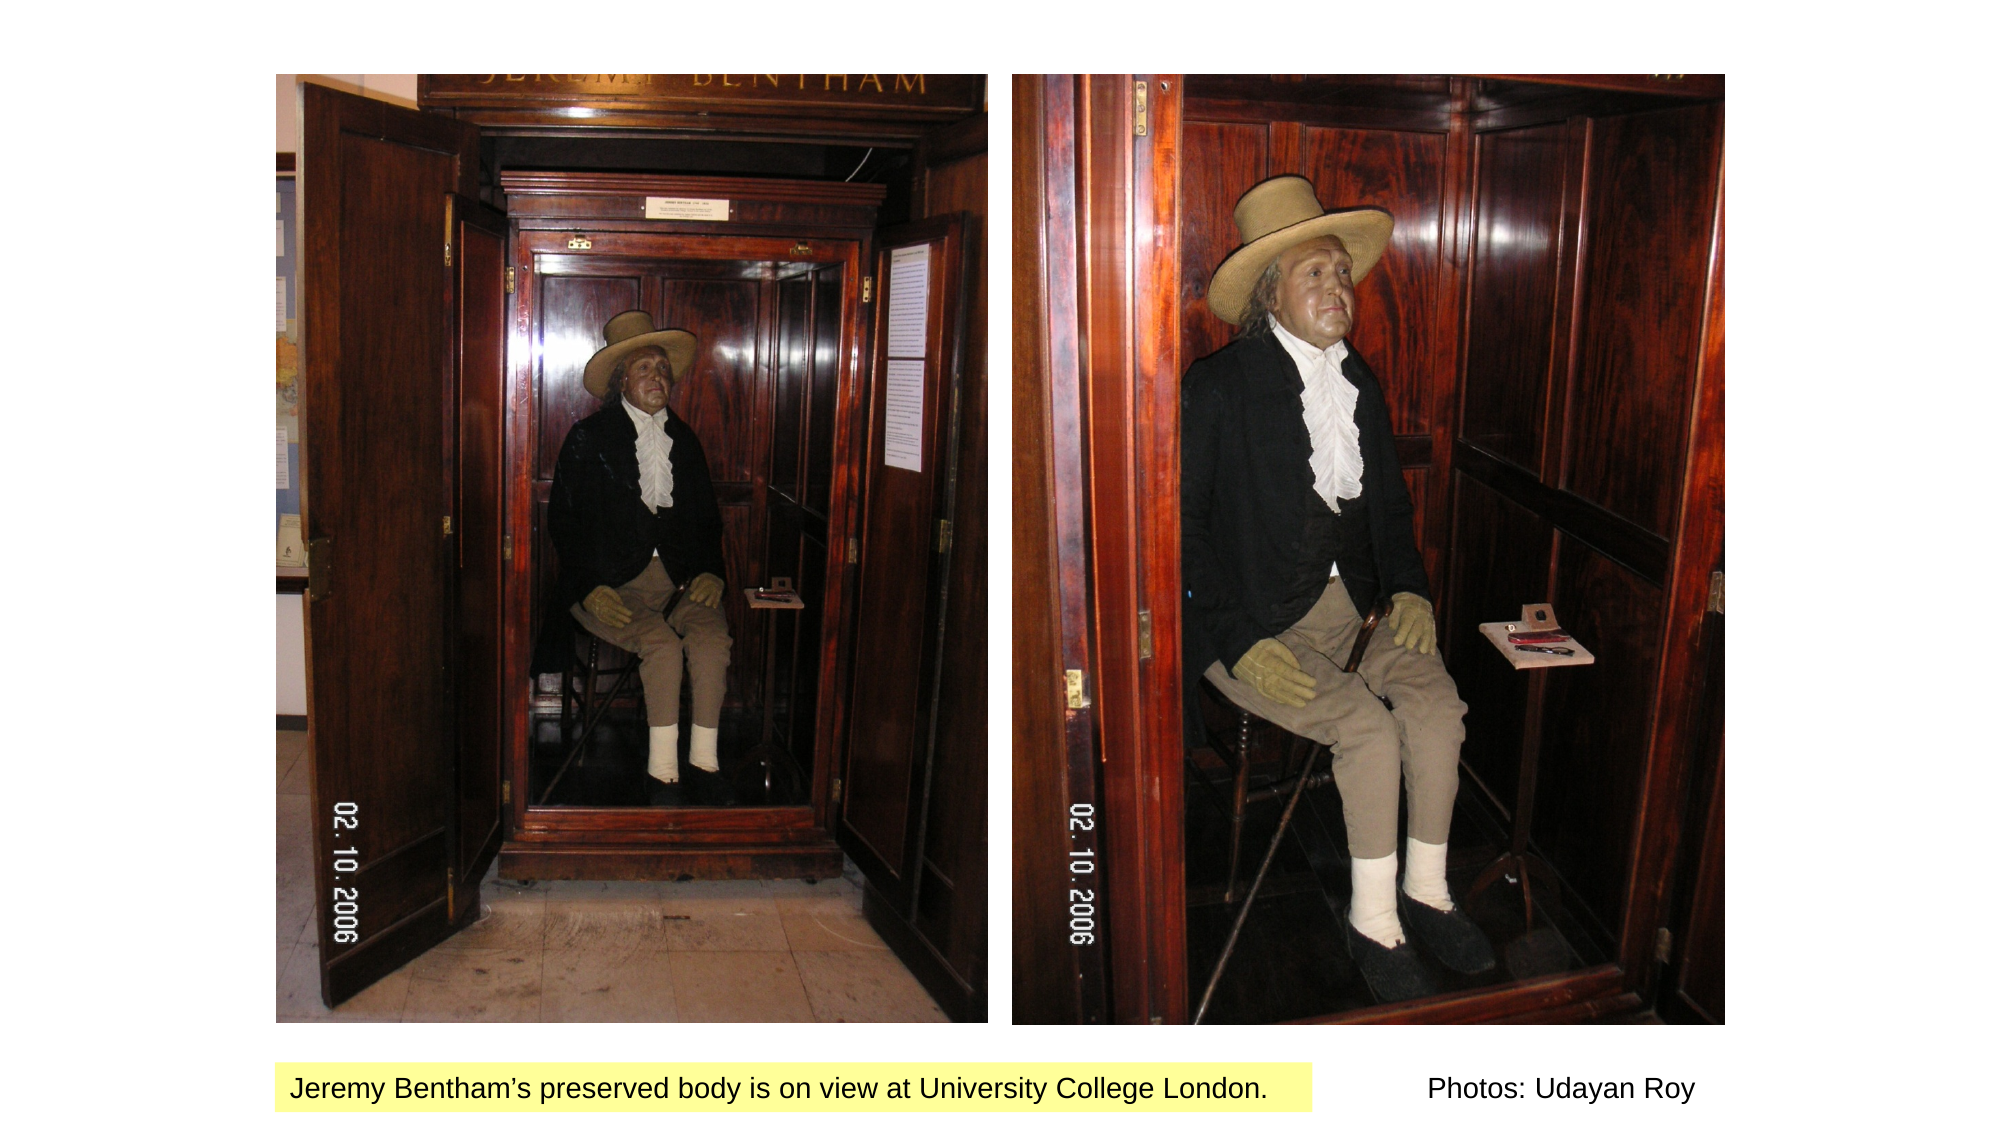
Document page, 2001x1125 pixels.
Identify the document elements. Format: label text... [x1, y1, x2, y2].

picture [1012, 74, 1725, 1025]
text_box Photos: Udayan Roy [1412, 1062, 1738, 1113]
footer CHAPTER 20 INCOME INEQUALITY AND [662, 1042, 1338, 1103]
picture [276, 74, 988, 1023]
text_box Jeremy Bentham’s preserved body is on view at University College London. [274, 1062, 1313, 1113]
